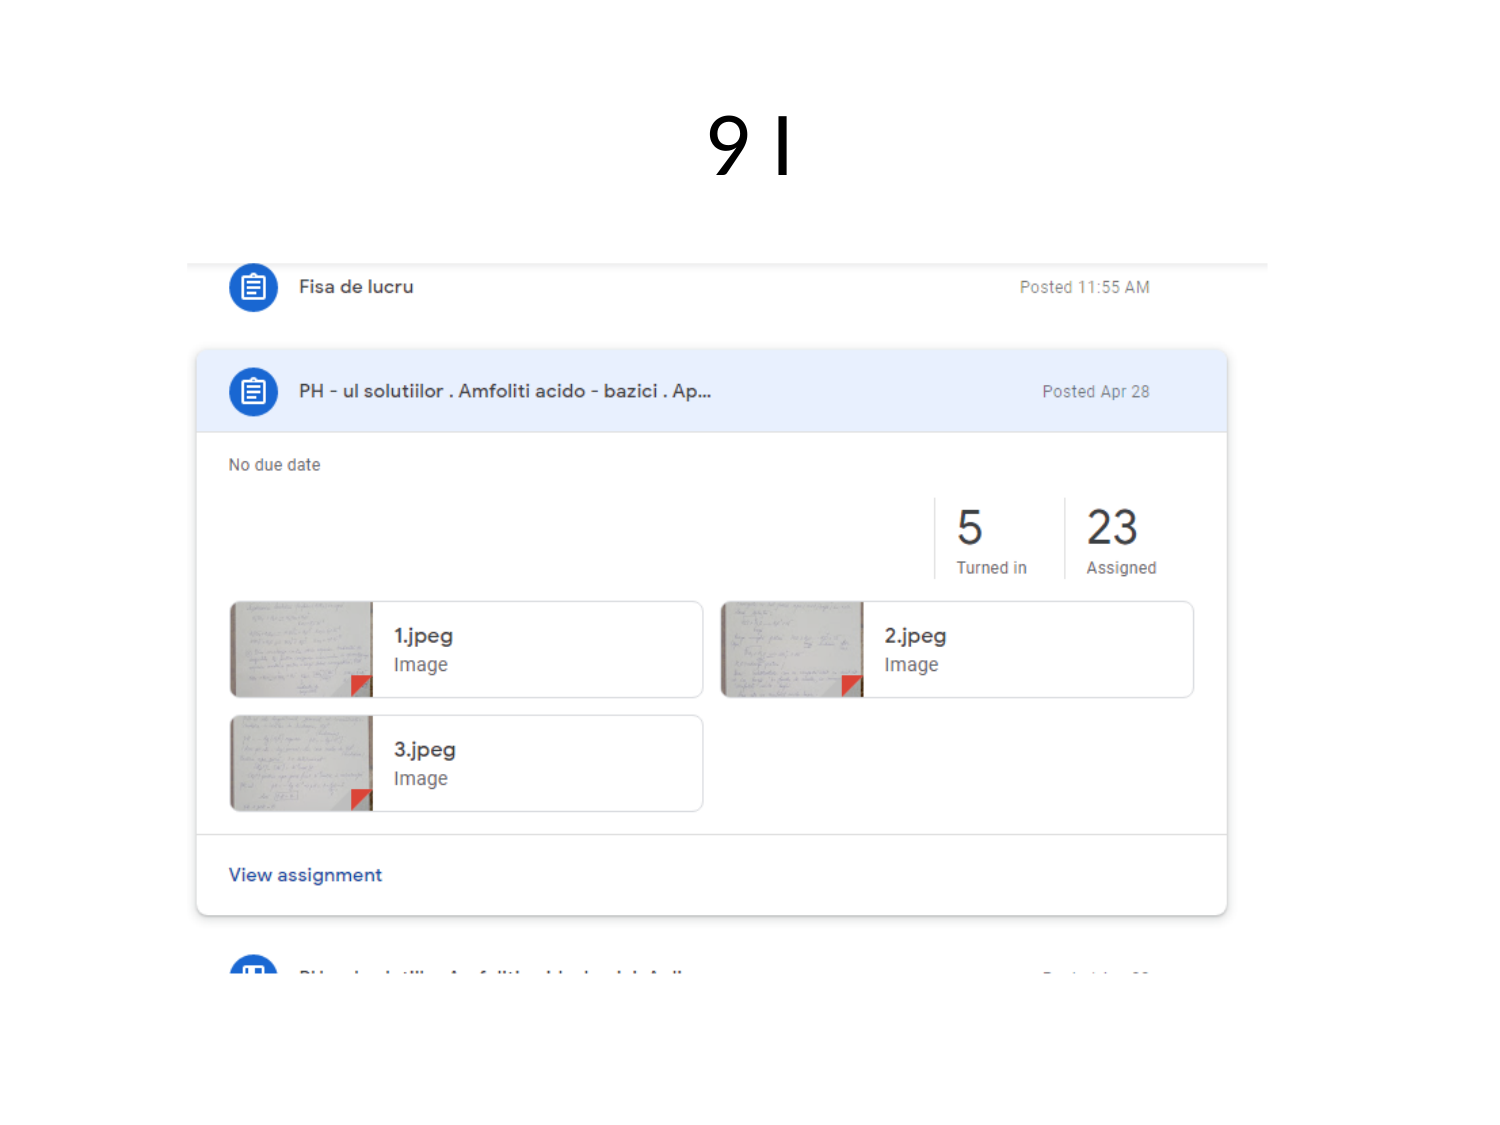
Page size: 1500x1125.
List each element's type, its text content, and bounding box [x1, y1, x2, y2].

title 9 I [75, 45, 1425, 233]
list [185, 262, 1269, 976]
